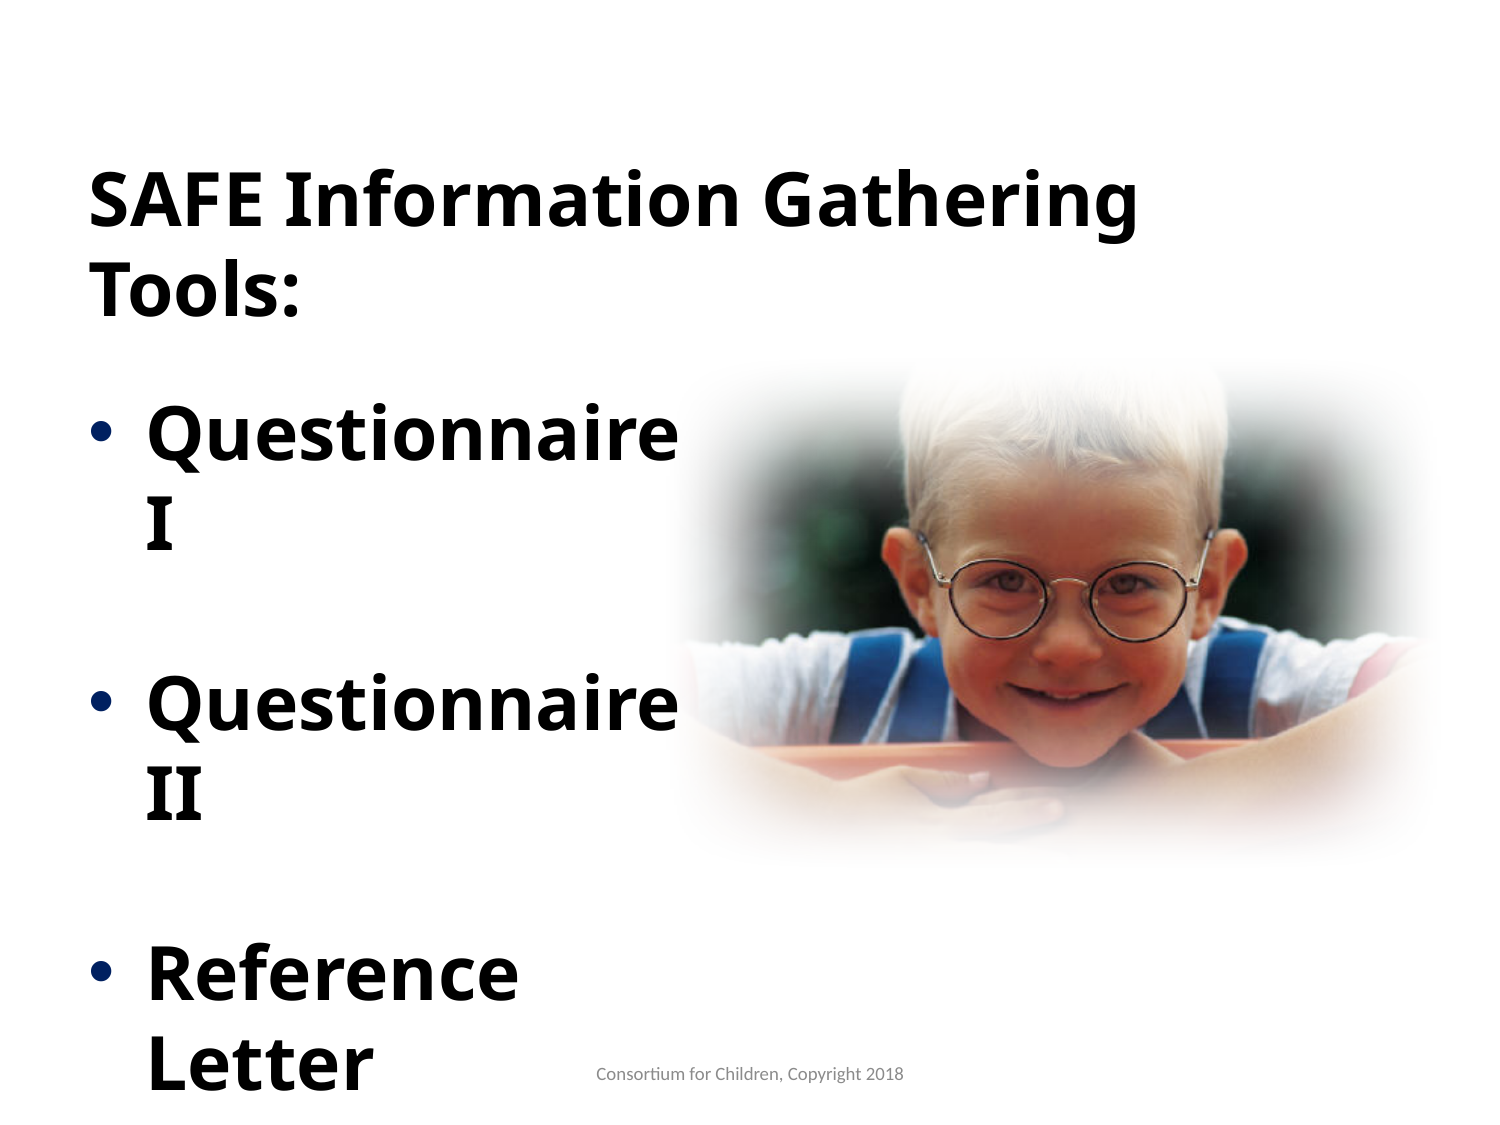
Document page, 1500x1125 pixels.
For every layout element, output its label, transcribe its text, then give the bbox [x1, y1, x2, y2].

text_box Questionnaire I Questionnaire II Reference Letter [74, 378, 699, 1113]
footer Consortium for Children, Copyright 2018 [496, 1042, 1004, 1103]
picture [659, 351, 1447, 875]
text_box SAFE Information Gathering Tools: [74, 144, 1344, 339]
